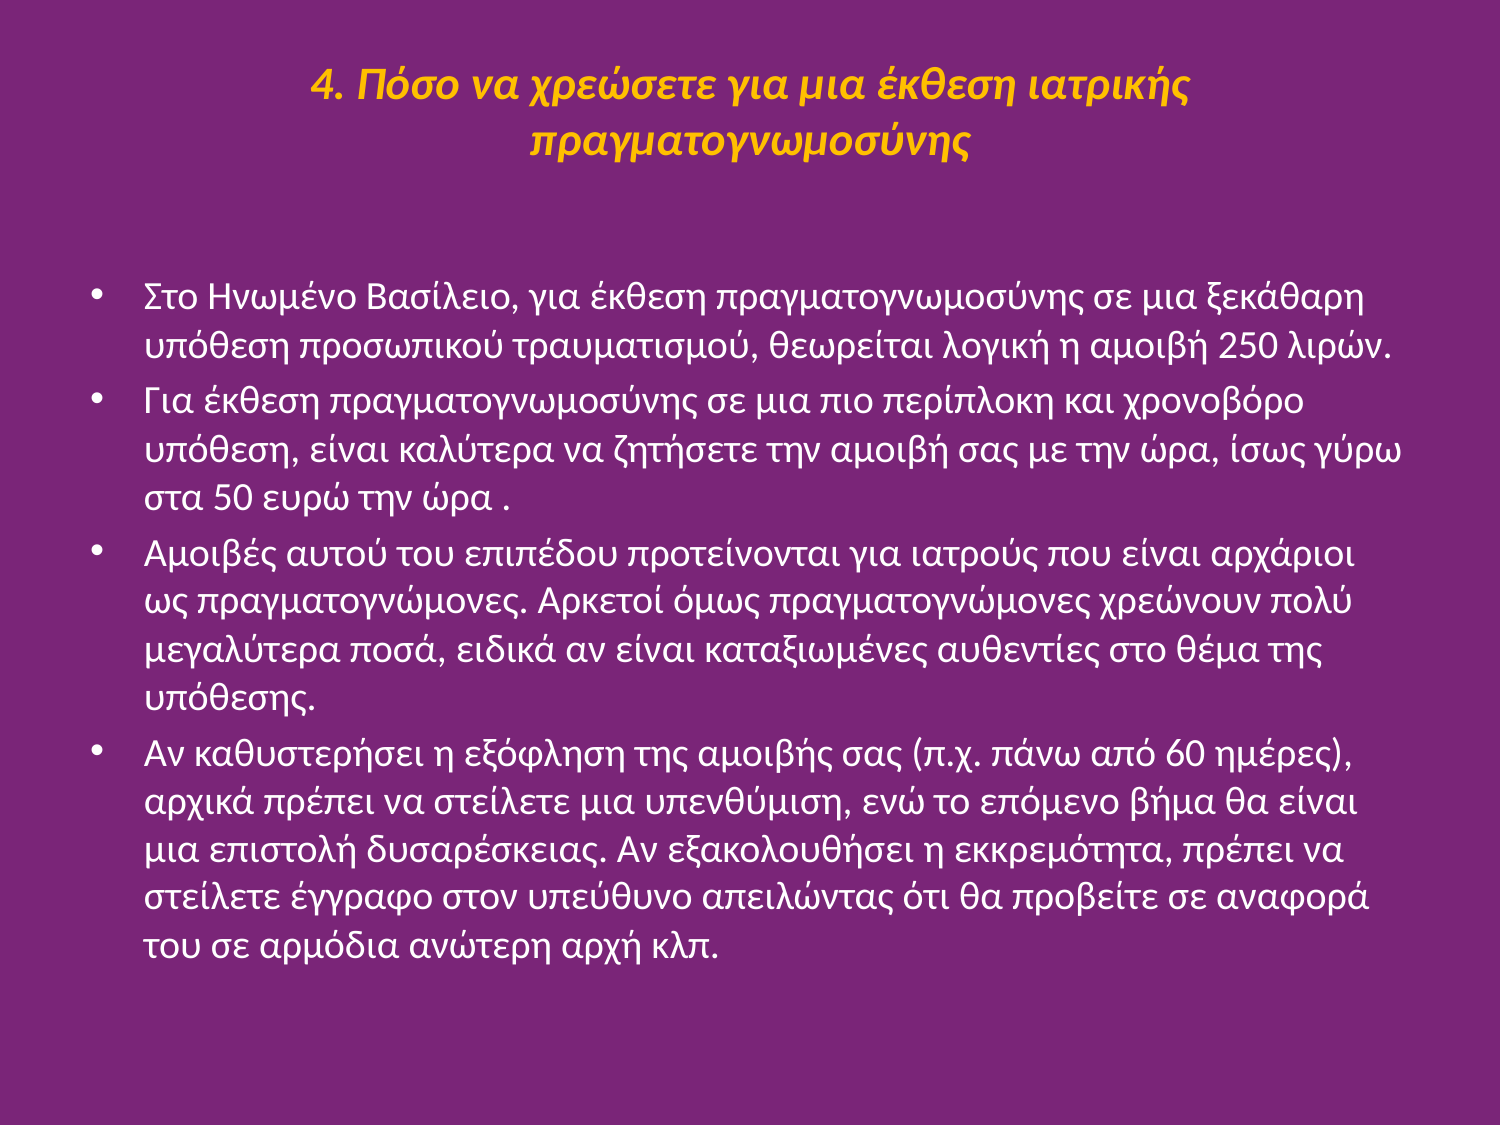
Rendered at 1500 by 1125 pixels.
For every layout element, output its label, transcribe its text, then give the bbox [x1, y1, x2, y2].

title 4. Πόσο να χρεώσετε για μια έκθεση ιατρικής πραγματογνωμοσύνης [75, 45, 1425, 173]
list Στο Ηνωμένο Βασίλειο, για έκθεση πραγματογνωμοσύνης σε μια ξεκάθαρη υπόθεση προσωπικού τραυματισμού, θεωρείται λογική η αμοιβή 250 λιρών. Για έκθεση πραγματογνωμοσύνης σε μια πιο περίπλοκη και χρονοβόρο υπόθεση, είναι καλύτερα να ζητήσετε την αμοιβή σας με την ώρα, ίσως γύρω στα 50 ευρώ την ώρα . Αμοιβές αυτού του επιπέδου προτείνονται για ιατρούς που είναι αρχάριοι ως πραγματογνώμονες. Αρκετοί όμως πραγματογνώμονες χρεώνουν πολύ μεγαλύτερα ποσά, ειδικά αν είναι καταξιωμένες αυθεντίες στο θέμα της υπόθεσης. Αν καθυστερήσει η εξόφληση της αμοιβής σας (π.χ. πάνω από 60 ημέρες), αρχικά πρέπει να στείλετε μια υπενθύμιση, ενώ το επόμενο βήμα θα είναι μια επιστολή δυσαρέσκειας. Αν εξακολουθήσει η εκκρεμότητα, πρέπει να στείλετε έγγραφο στον υπεύθυνο απειλώντας ότι θα προβείτε σε αναφορά του σε αρμόδια ανώτερη αρχή κλπ. [75, 262, 1425, 1005]
